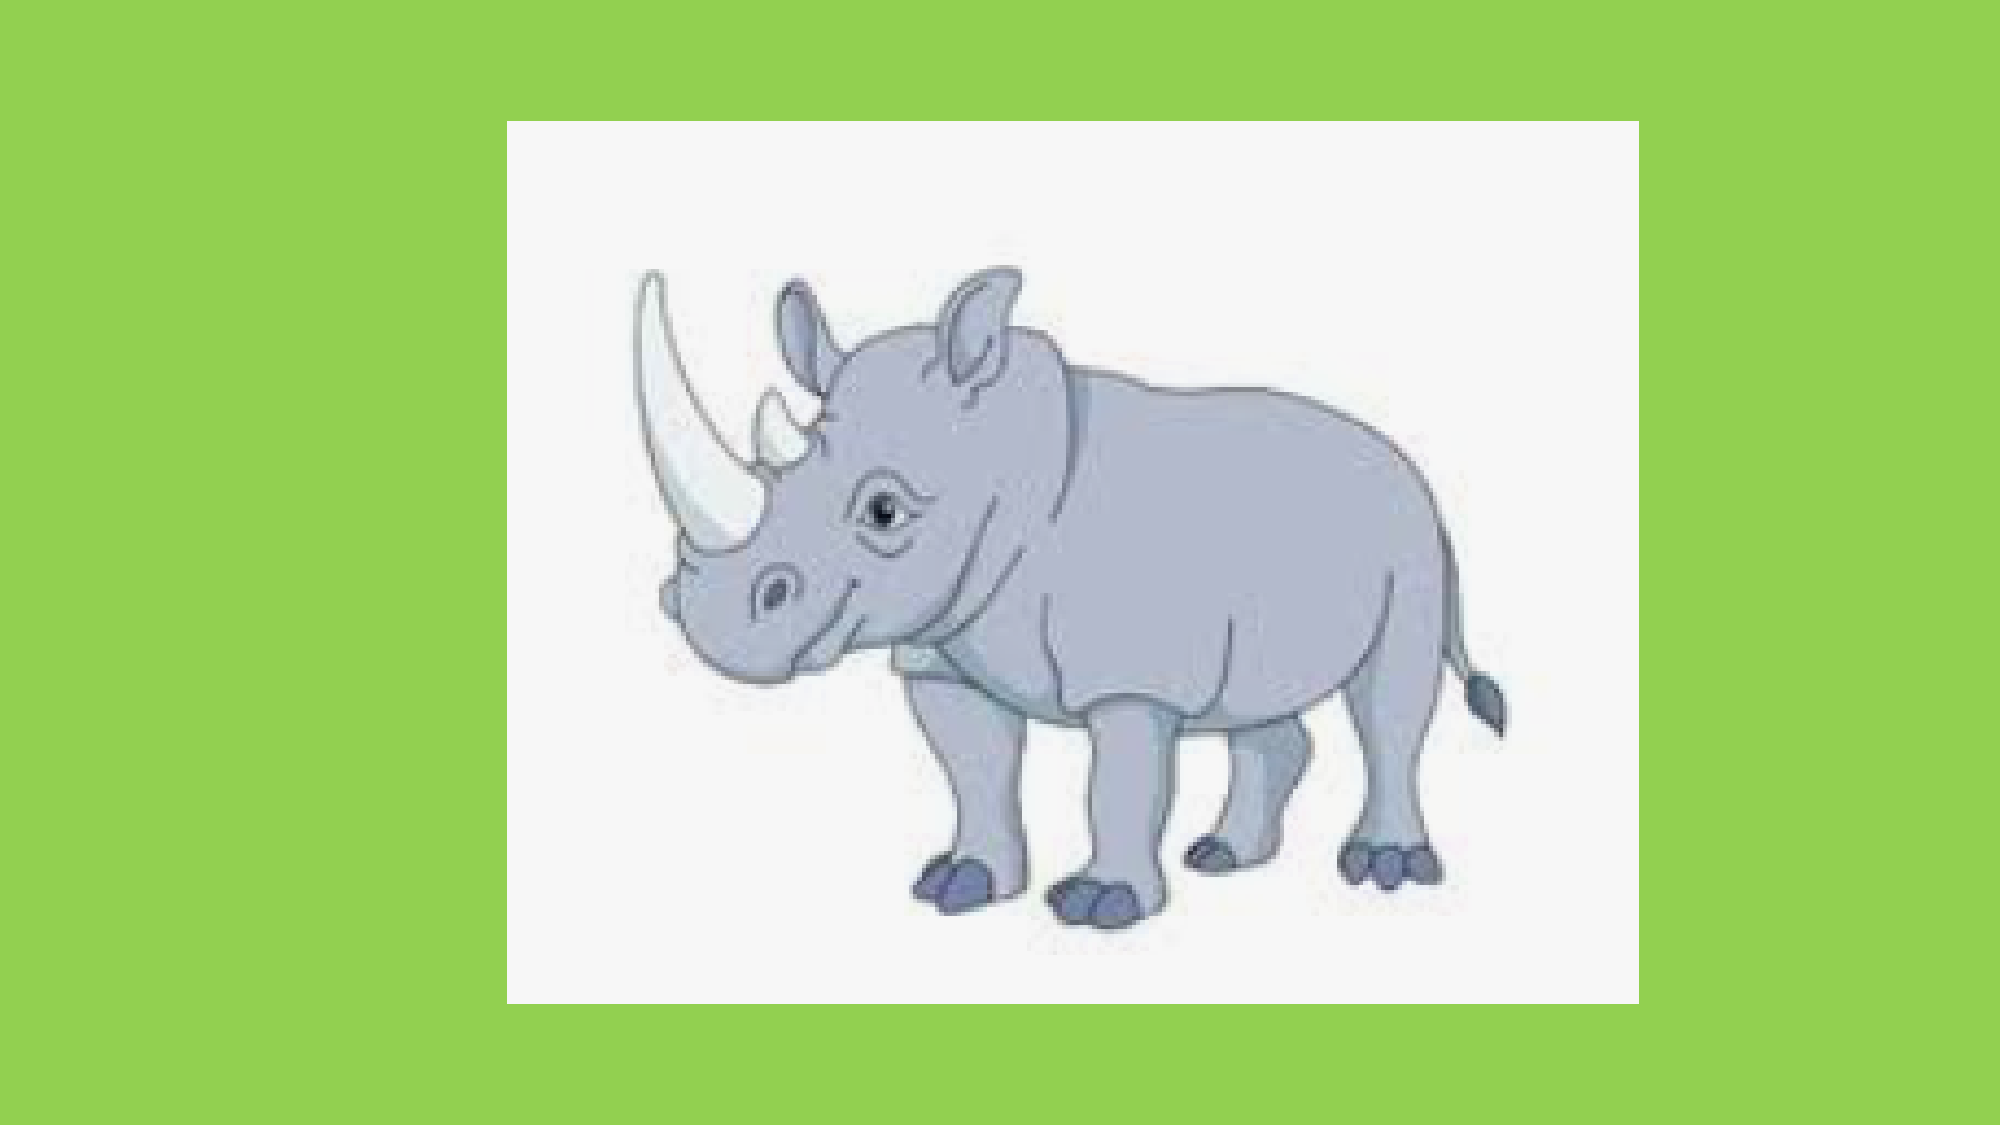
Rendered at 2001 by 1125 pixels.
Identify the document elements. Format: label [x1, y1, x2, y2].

list [507, 121, 1639, 1004]
